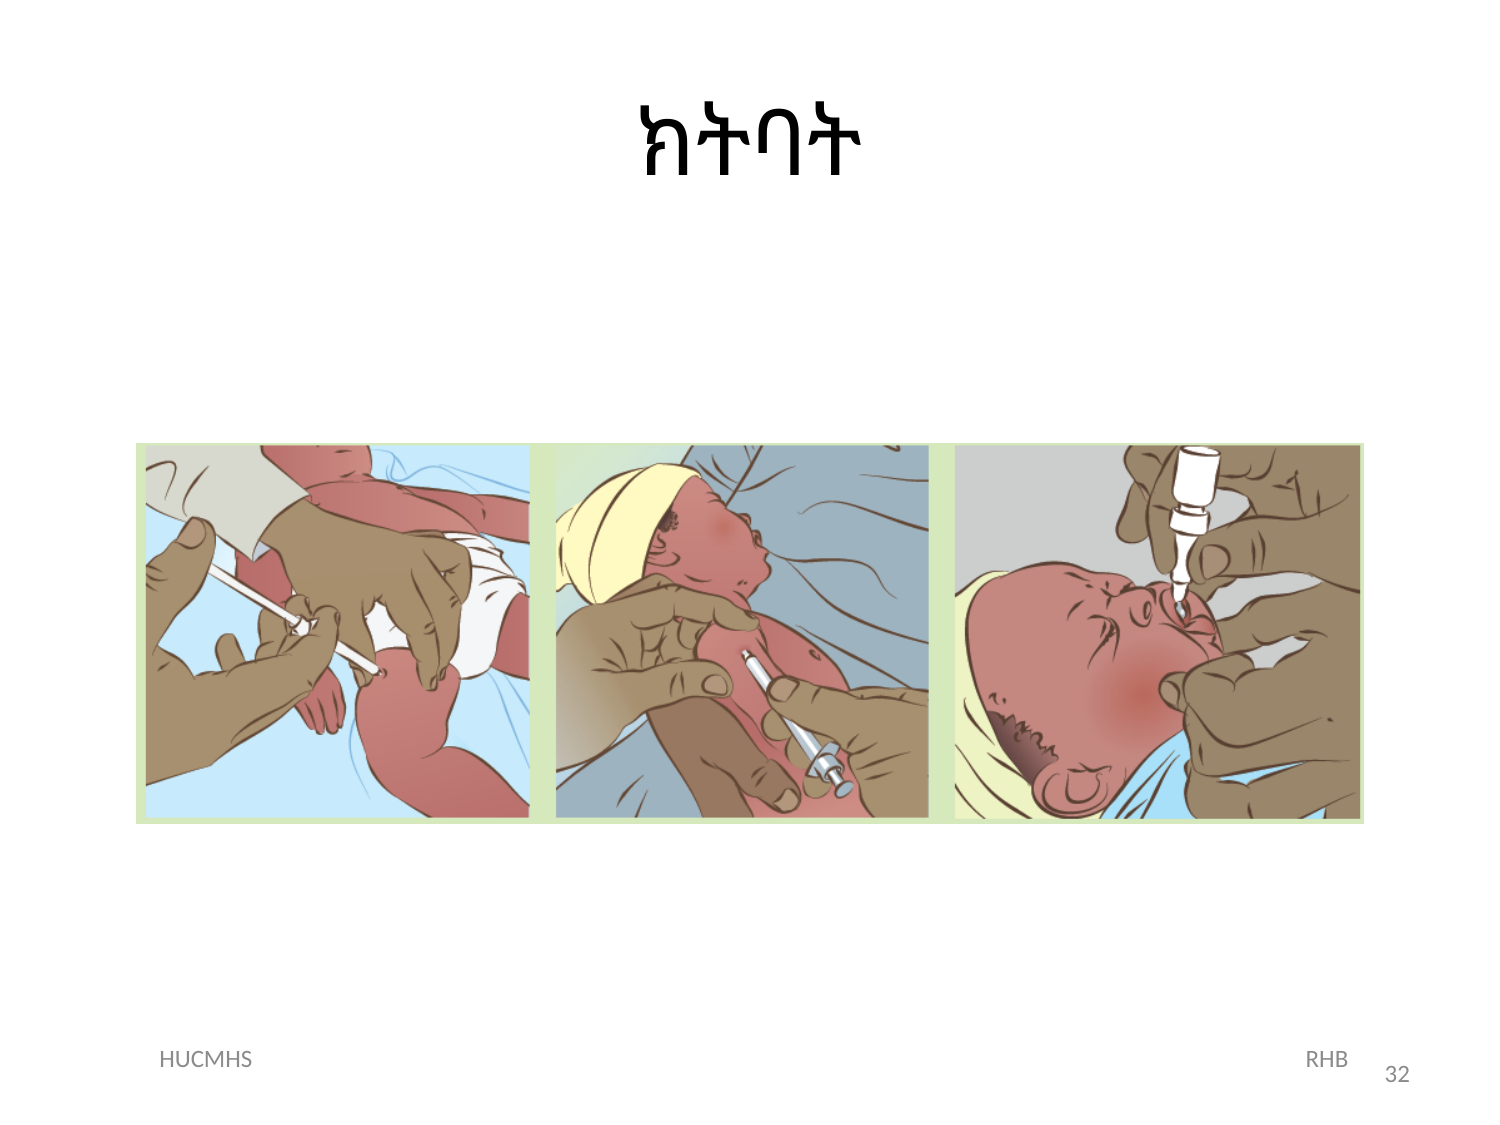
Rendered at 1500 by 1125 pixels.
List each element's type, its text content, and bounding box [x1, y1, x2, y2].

title ክትባት [75, 45, 1425, 233]
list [135, 443, 1364, 824]
footer HUCMHS RHB [137, 1012, 1375, 1103]
slide_number 32 [1074, 1042, 1425, 1103]
